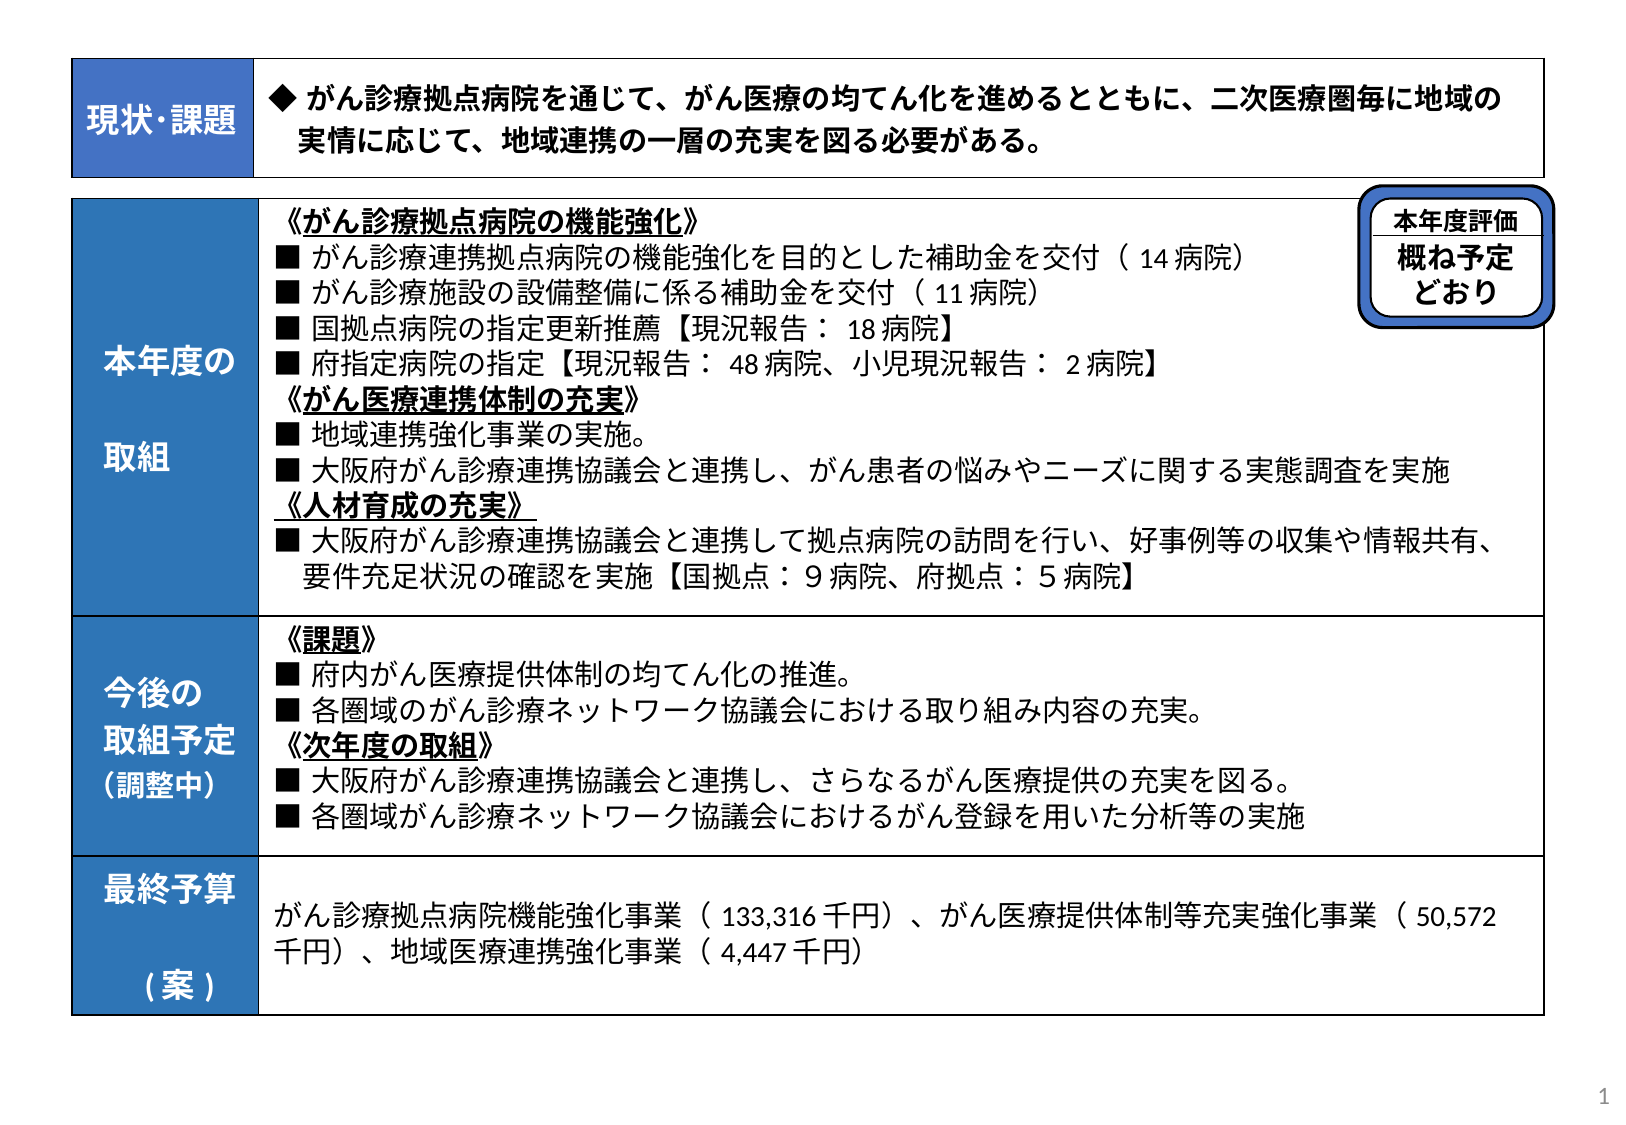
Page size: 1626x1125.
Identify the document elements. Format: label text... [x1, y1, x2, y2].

table_header ◆がん診療拠点病院を通じて、がん医療の均てん化を進めるとともに、二次医療圏毎に地域の 実情に応じて、地域連携の一層の充実を図る必要がある。 [254, 59, 1543, 177]
slide_number 1 [1259, 1065, 1625, 1125]
table_cell 今後の 取組予定 （調整中） [73, 617, 258, 855]
table_header 現状･課題 [73, 59, 253, 177]
table_header 《がん診療拠点病院の機能強化》 ■がん診療連携拠点病院の機能強化を目的とした補助金を交付（14病院） ■がん診療施設の設備整備に係る補助金を交付（11病院） ■国拠点病院の指定更新推薦【現況報告：18病院】 ■府指定病院の指定【現況報告：48病院、小児現況報告：2病院】 《がん医療連携体制の充実》 ■地域連携強化事業の実施。 ■大阪府がん診療連携協議会と連携し、がん患者の悩みやニーズに関する実態調査を実施 《人材育成の充実》 ■大阪府がん診療連携協議会と連携して拠点病院の訪問を行い、好事例等の収集や情報共有、 要件充足状況の確認を実施【国拠点：９病院、府拠点：５病院】 [259, 199, 1543, 615]
table_cell 最終予算 (案) [73, 857, 258, 1014]
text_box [1358, 185, 1554, 328]
table_header 本年度の 取組 [73, 199, 258, 615]
table_cell 《課題》 ■府内がん医療提供体制の均てん化の推進。 ■各圏域のがん診療ネットワーク協議会における取り組み内容の充実。 《次年度の取組》 ■大阪府がん診療連携協議会と連携し、さらなるがん医療提供の充実を図る。 ■各圏域がん診療ネットワーク協議会におけるがん登録を用いた分析等の実施 [259, 617, 1543, 855]
table_cell がん診療拠点病院機能強化事業（133,316千円）、がん医療提供体制等充実強化事業（50,572千円）、地域医療連携強化事業（4,447千円） [259, 857, 1543, 1014]
